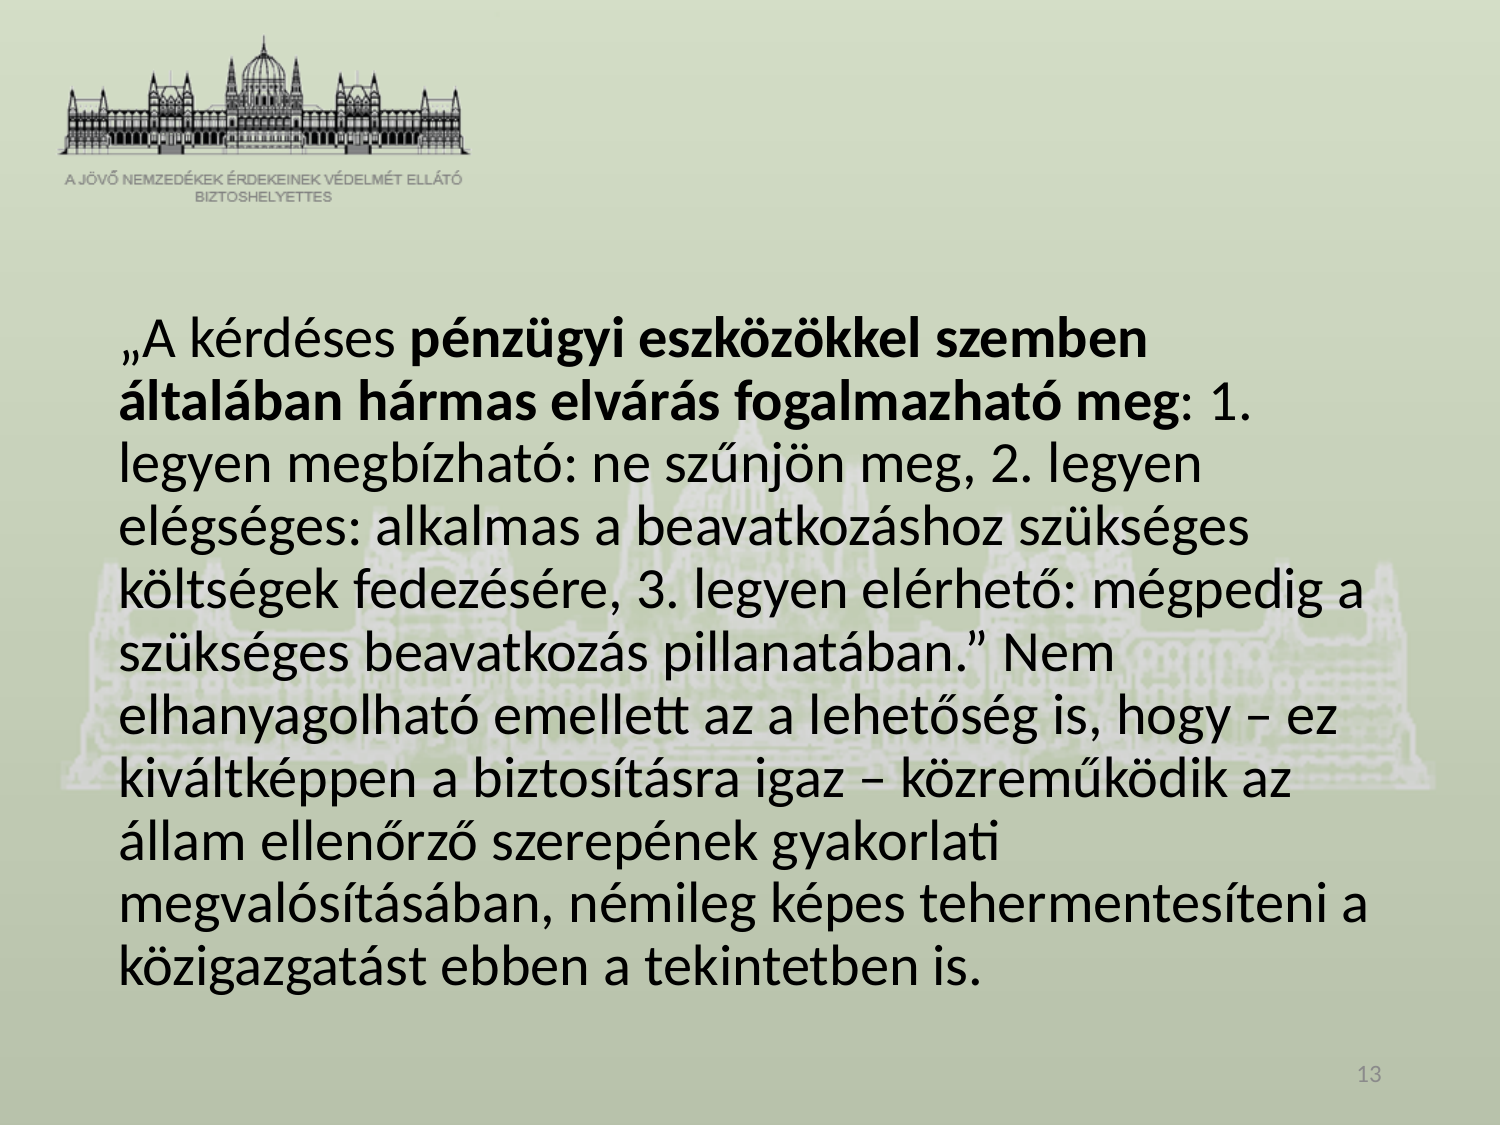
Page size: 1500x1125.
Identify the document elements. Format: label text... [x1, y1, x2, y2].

slide_number 13 [1059, 1042, 1397, 1103]
picture [0, 0, 1500, 1125]
list „A kérdéses pénzügyi eszközökkel szemben általában hármas elvárás fogalmazható meg: 1. legyen megbízható: ne szűnjön meg, 2. legyen elégséges: alkalmas a beavatkozáshoz szükséges költségek fedezésére, 3. legyen elérhető: mégpedig a szükséges beavatkozás pillanatában.” Nem elhanyagolható emellett az a lehetőség is, hogy – ez kiváltképpen a biztosításra igaz – közreműködik az állam ellenőrző szerepének gyakorlati megvalósításában, némileg képes tehermentesíteni a közigazgatást ebben a tekintetben is. [103, 299, 1397, 1014]
